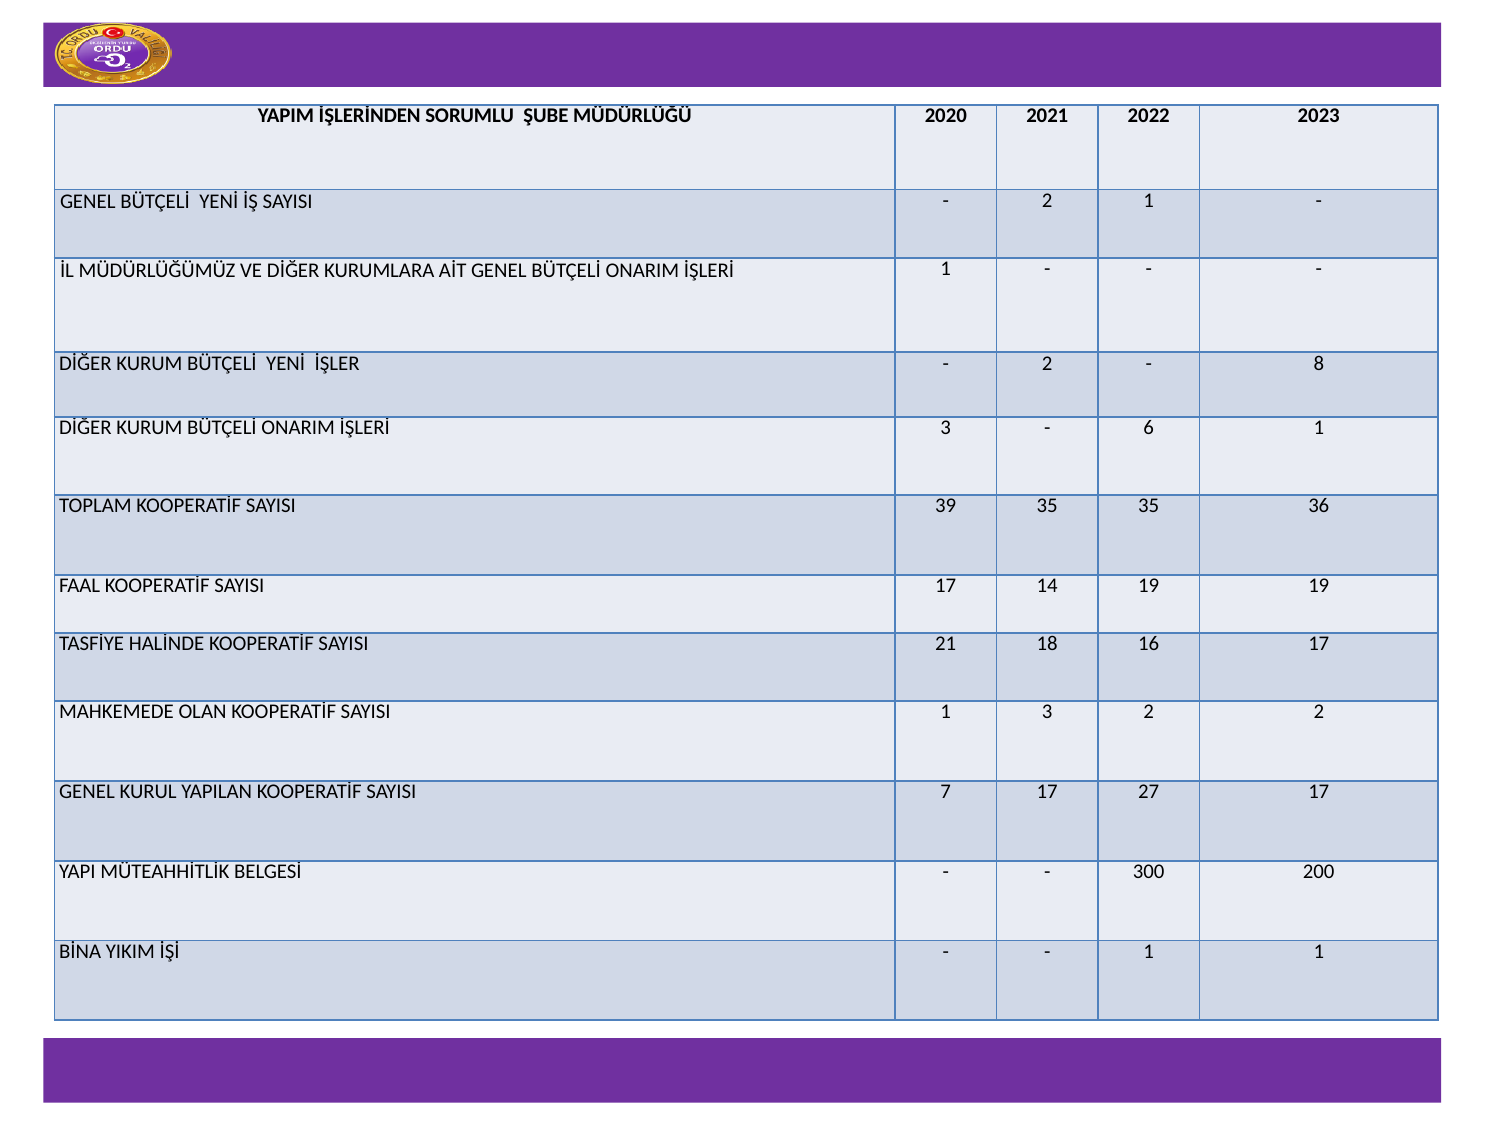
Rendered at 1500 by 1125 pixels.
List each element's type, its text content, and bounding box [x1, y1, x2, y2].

table_cell FAAL KOOPERATİF SAYISI [55, 576, 507, 632]
table_cell 17 [1200, 782, 1437, 860]
table_cell - [997, 418, 1097, 494]
table_cell 1 [896, 702, 996, 780]
table_cell 18 [997, 634, 1097, 700]
table_cell 39 [991, 496, 996, 574]
table_cell YAPI MÜTEAHHİTLİK BELGESİ [55, 862, 894, 940]
table_cell - [896, 941, 996, 1019]
table_cell 1 [1200, 418, 1437, 494]
table_cell 2 [997, 190, 1097, 257]
table_cell İL MÜDÜRLÜĞÜMÜZ VE DİĞER KURUMLARA AİT GENEL BÜTÇELİ ONARIM İŞLERİ [55, 259, 894, 351]
table_cell TOPLAM KOOPERATİF SAYISI [55, 496, 507, 574]
table_cell 17 [1200, 634, 1437, 700]
table_cell 17 [997, 782, 1097, 860]
table_cell - [896, 862, 996, 940]
table_cell DİĞER KURUM BÜTÇELİ YENİ İŞLER [55, 353, 894, 416]
table_cell 16 [1099, 634, 1199, 700]
table_cell - [896, 190, 996, 257]
table_cell 1 [896, 259, 996, 351]
table_cell 36 [1200, 496, 1437, 574]
text_box [41, 1036, 1443, 1105]
table_cell 1 [1099, 190, 1199, 257]
table_cell TASFİYE HALİNDE KOOPERATİF SAYISI [55, 634, 507, 700]
table_header 2022 [1099, 106, 1199, 189]
picture [512, 384, 988, 741]
table_cell 2 [997, 353, 1097, 416]
table_cell 35 [997, 496, 1097, 574]
table_cell 300 [1099, 862, 1199, 940]
table_cell - [1099, 353, 1199, 416]
table_cell 19 [1200, 576, 1437, 632]
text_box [43, 22, 1442, 88]
table_header 2021 [997, 106, 1097, 189]
table_cell 21 [991, 634, 996, 700]
table_cell 19 [1099, 576, 1199, 632]
table_cell GENEL KURUL YAPILAN KOOPERATİF SAYISI [55, 782, 894, 860]
table_cell 8 [1200, 353, 1437, 416]
table_cell 3 [997, 702, 1097, 780]
table_cell - [896, 353, 996, 416]
table_cell 17 [991, 576, 996, 632]
table_header YAPIM İŞLERİNDEN SORUMLU ŞUBE MÜDÜRLÜĞÜ [55, 106, 894, 189]
table_cell DİĞER KURUM BÜTÇELİ ONARIM İŞLERİ [55, 418, 507, 494]
table_cell MAHKEMEDE OLAN KOOPERATİF SAYISI [55, 702, 894, 780]
table_cell 35 [1099, 496, 1199, 574]
table_cell 7 [896, 782, 996, 860]
table_cell - [1200, 190, 1437, 257]
table_cell - [997, 941, 1097, 1019]
table_cell 14 [997, 576, 1097, 632]
table_cell - [997, 259, 1097, 351]
table_cell - [1200, 259, 1437, 351]
table_cell - [997, 862, 1097, 940]
table_cell 1 [1099, 941, 1199, 1019]
table_cell GENEL BÜTÇELİ YENİ İŞ SAYISI [55, 190, 894, 257]
table_cell 2 [1200, 702, 1437, 780]
table_cell 2 [1099, 702, 1199, 780]
table_cell 200 [1200, 862, 1437, 940]
table_cell 3 [991, 418, 996, 494]
table_cell BİNA YIKIM İŞİ [55, 941, 894, 1019]
table_cell 1 [1200, 941, 1437, 1019]
table_cell 6 [1099, 418, 1199, 494]
table_header 2020 [896, 106, 996, 189]
table_cell 27 [1099, 782, 1199, 860]
table_header 2023 [1200, 106, 1437, 189]
table_cell - [1099, 259, 1199, 351]
